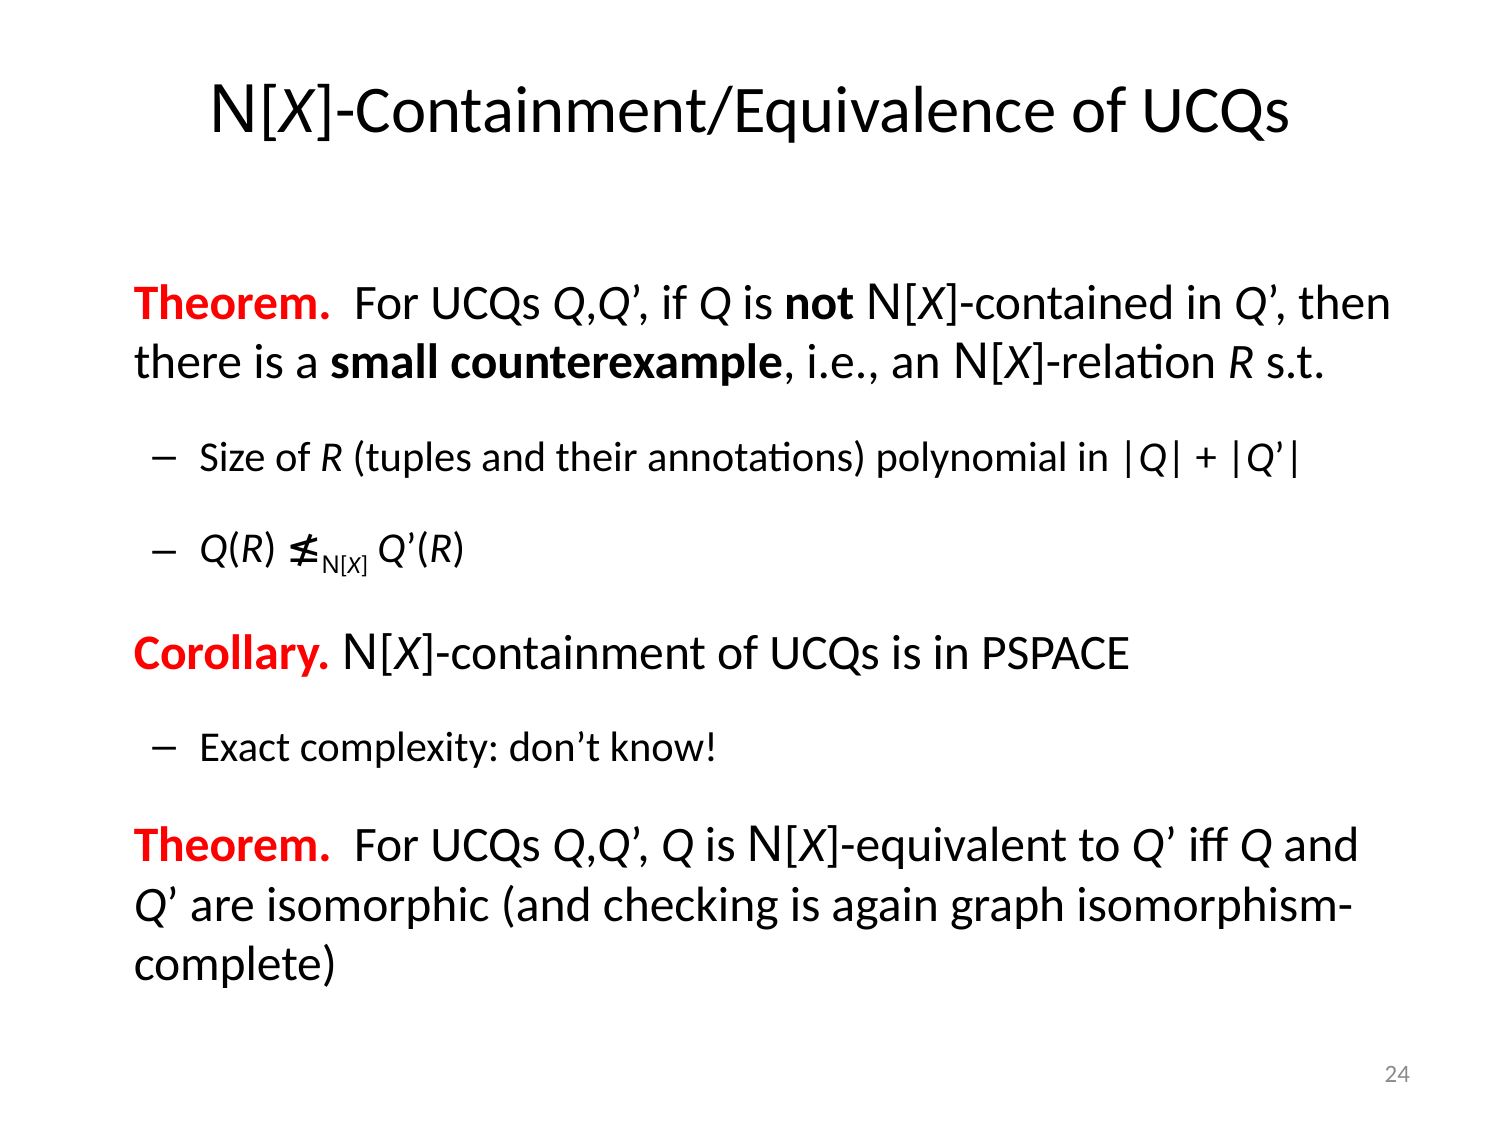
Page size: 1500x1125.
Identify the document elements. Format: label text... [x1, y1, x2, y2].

list Theorem. For UCQs Q,Q’, if Q is not N[X]-contained in Q’, then there is a small counterexample, i.e., an N[X]-relation R s.t. Size of R (tuples and their annotations) polynomial in |Q| + |Q’| Q(R) ≰N[X] Q’(R) Corollary. N[X]-containment of UCQs is in PSPACE Exact complexity: don’t know! Theorem. For UCQs Q,Q’, Q is N[X]-equivalent to Q’ iff Q and Q’ are isomorphic (and checking is again graph isomorphism-complete) [62, 262, 1425, 1043]
slide_number 24 [1074, 1042, 1425, 1103]
title N[X]-Containment/Equivalence of UCQs [75, 12, 1425, 200]
